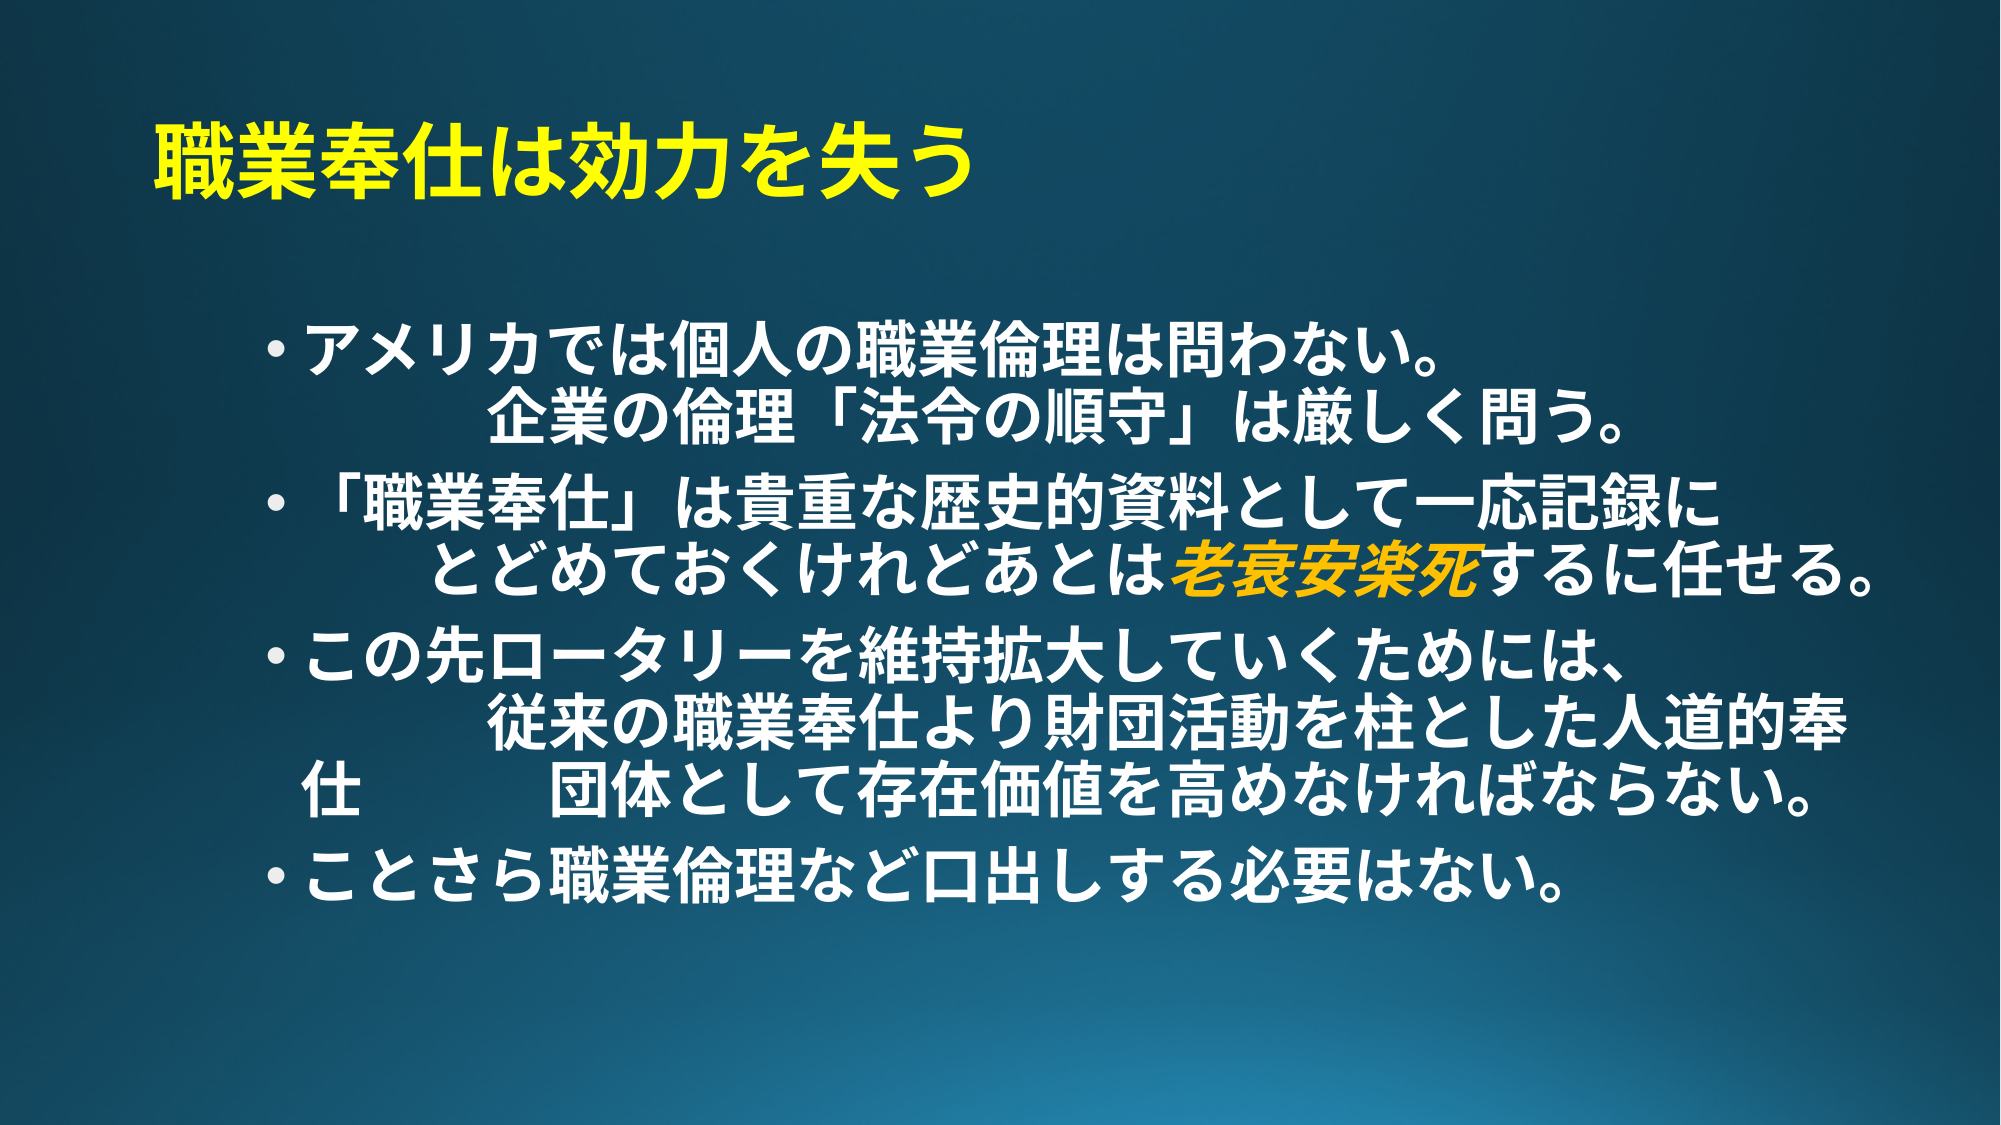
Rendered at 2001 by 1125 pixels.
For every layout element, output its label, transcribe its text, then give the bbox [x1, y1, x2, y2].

picture [0, 0, 2001, 1125]
title 職業奉仕は効力を失う [137, 56, 1863, 275]
list アメリカでは個人の職業倫理は問わない。 企業の倫理「法令の順守」は厳しく問う。 「職業奉仕」は貴重な歴史的資料として一応記録に とどめておくけれどあとは老衰安楽死するに任せる。 この先ロータリーを維持拡大していくためには、 従来の職業奉仕より財団活動を柱とした人道的奉仕 団体として存在価値を高めなければならない。 ことさら職業倫理など口出しする必要はない。 [250, 311, 1900, 1005]
